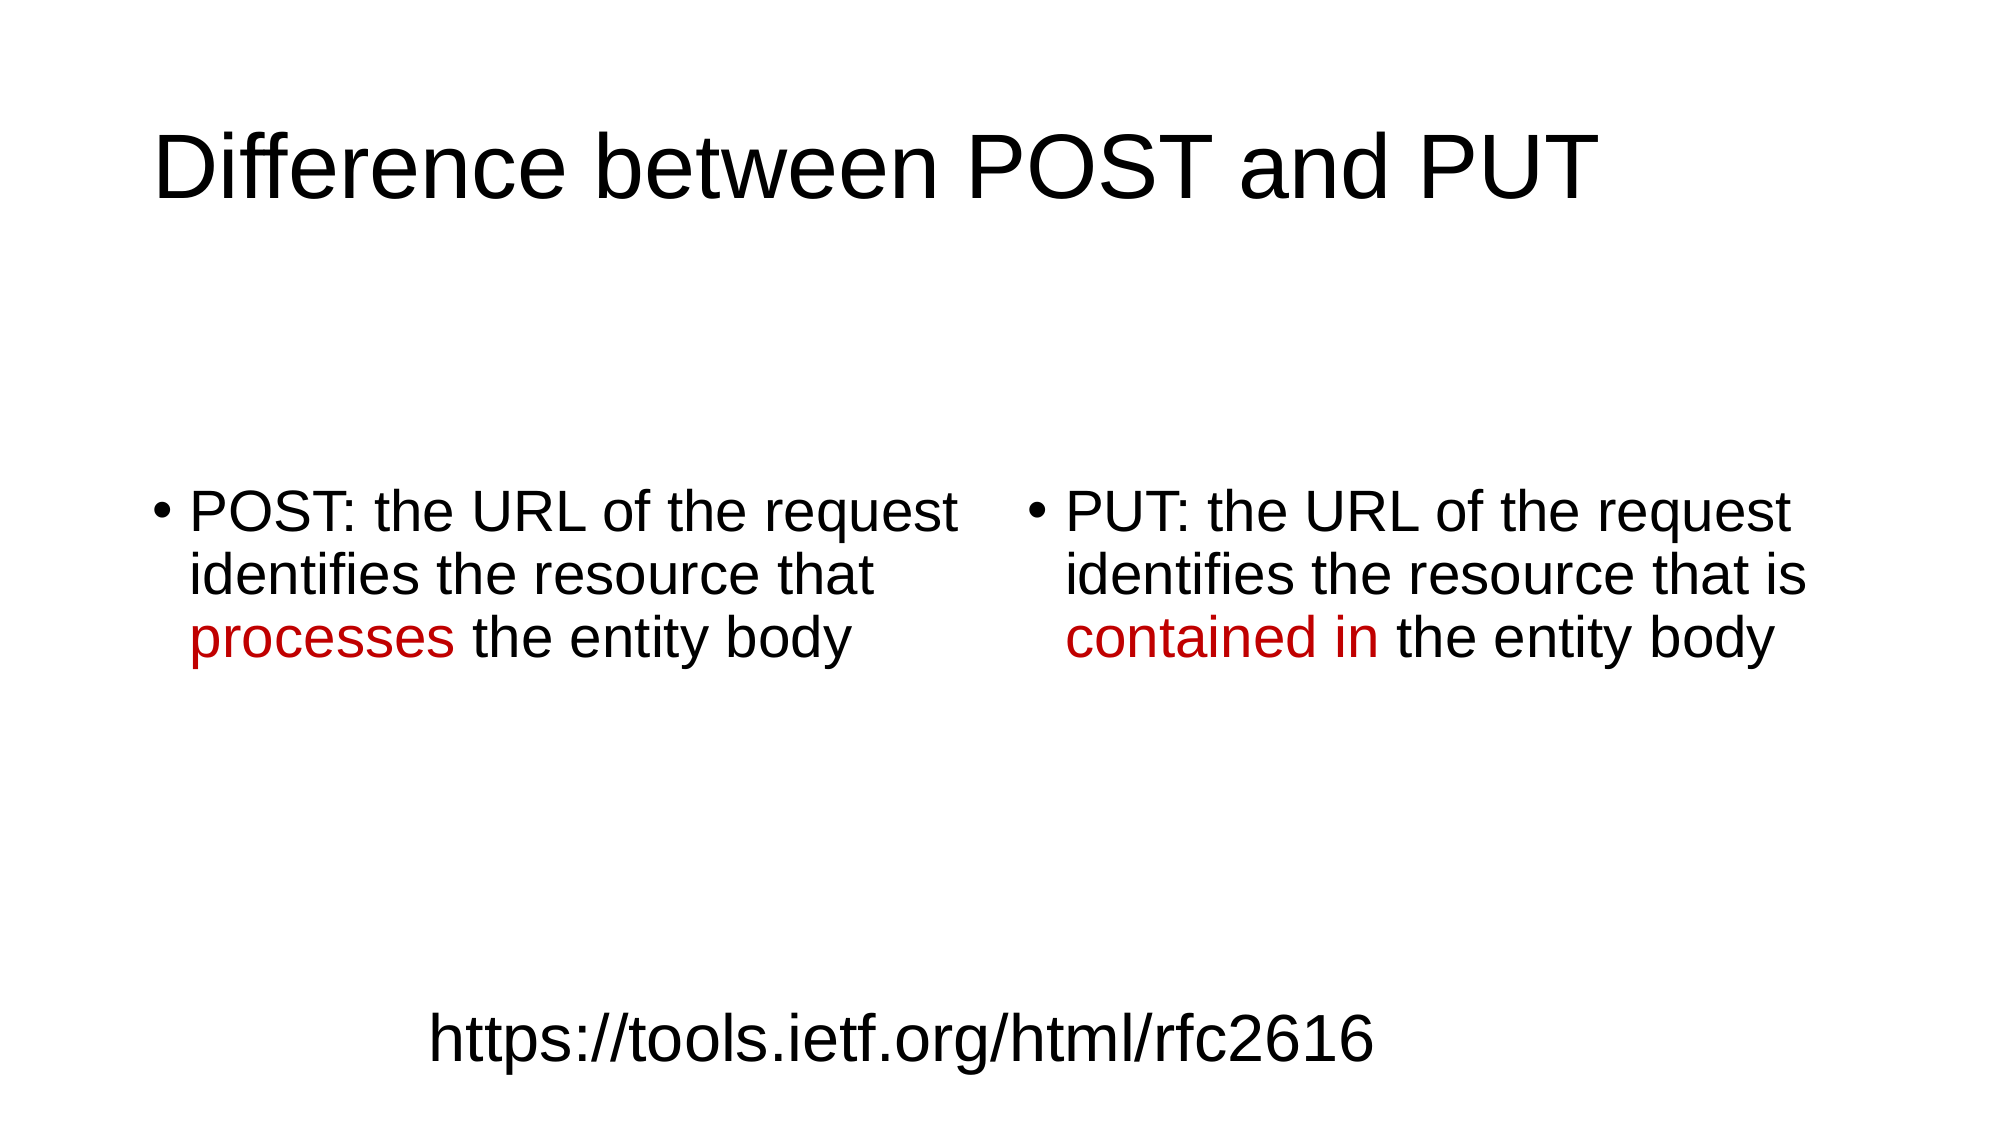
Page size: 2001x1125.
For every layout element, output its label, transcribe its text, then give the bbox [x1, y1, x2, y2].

text_box https://tools.ietf.org/html/rfc2616 [414, 987, 1715, 1083]
list POST: the URL of the request identifies the resource that processes the entity body [137, 299, 988, 1014]
title Difference between POST and PUT [137, 59, 1863, 278]
list PUT: the URL of the request identifies the resource that is contained in the entity body [1012, 299, 1863, 1014]
